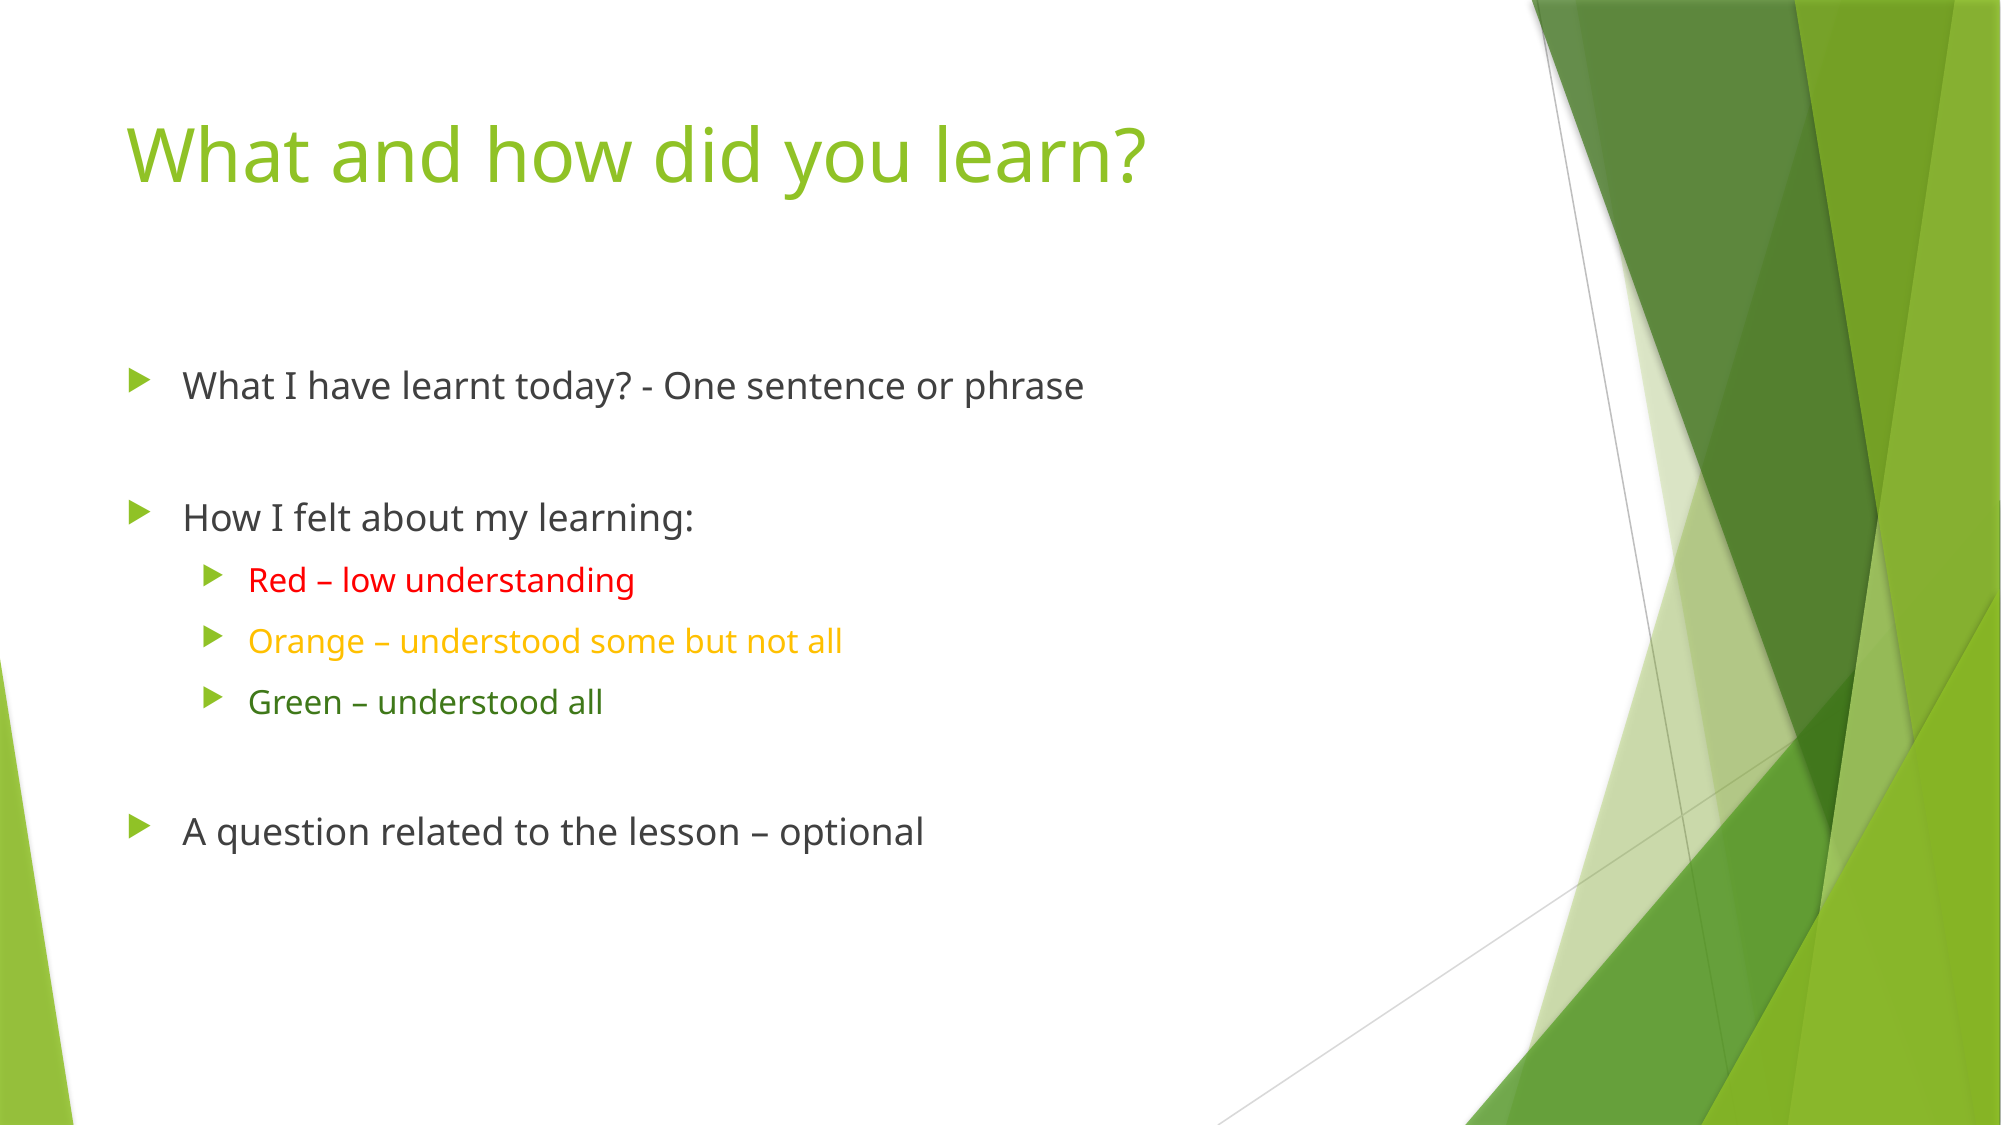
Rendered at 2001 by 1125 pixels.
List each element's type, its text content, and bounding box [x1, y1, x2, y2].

title What and how did you learn? [111, 99, 1522, 243]
list What I have learnt today? - One sentence or phrase How I felt about my learning: Red – low understanding Orange – understood some but not all Green – understood all A question related to the lesson – optional [111, 354, 1522, 992]
